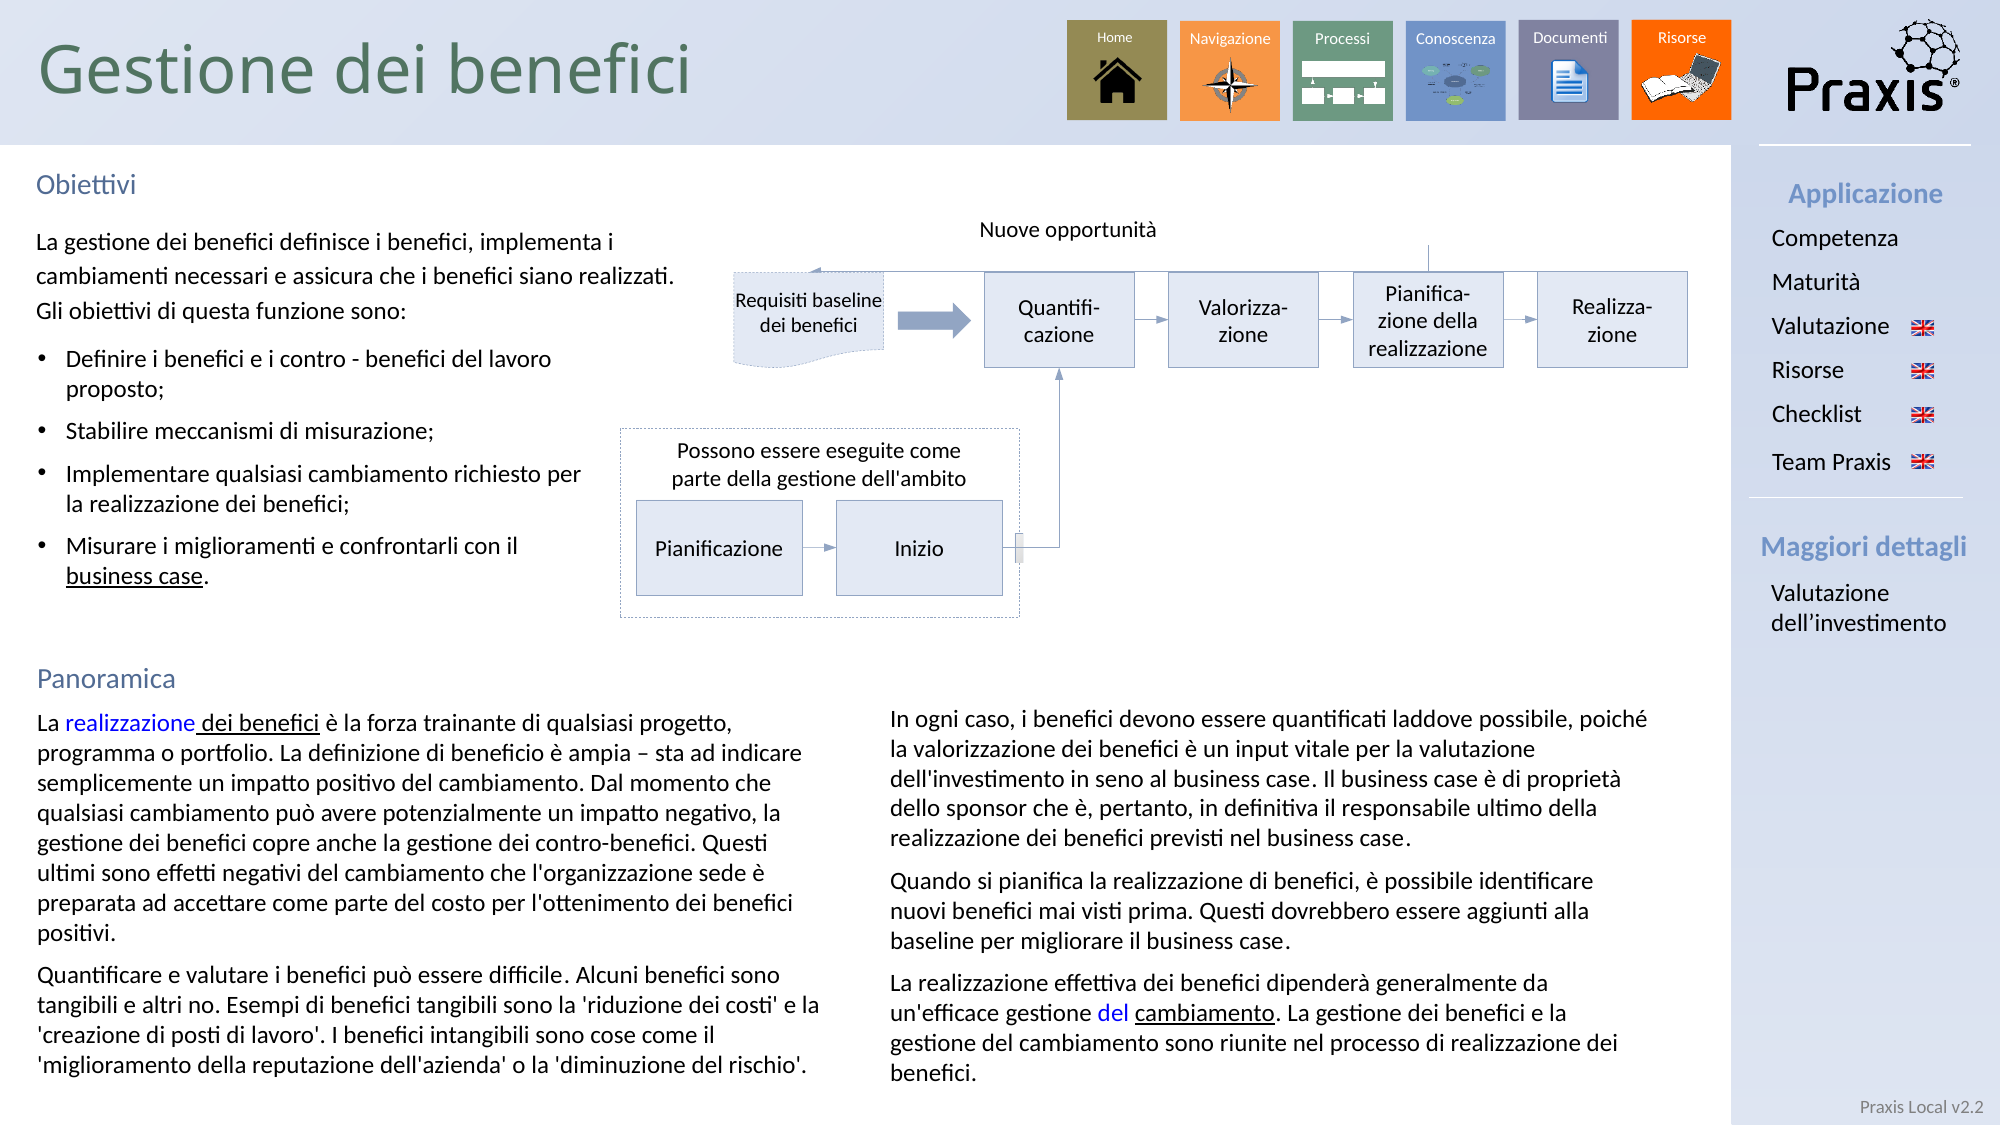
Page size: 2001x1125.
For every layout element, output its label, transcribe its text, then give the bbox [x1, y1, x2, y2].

text_box Maturità [1757, 258, 1876, 303]
text_box Competenza [1757, 217, 1915, 260]
text_box Risorse [1757, 346, 1860, 391]
picture [1302, 61, 1385, 104]
picture [1911, 453, 1935, 470]
picture [1911, 320, 1935, 336]
picture [1544, 55, 1596, 107]
text_box Obiettivi La gestione dei benefici definisce i benefici, implementa i cambiamenti necessari e assicura che i benefici siano realizzati. Gli obiettivi di questa funzione sono: [21, 152, 717, 332]
picture [1911, 407, 1935, 423]
text_box [1766, 15, 1968, 128]
text_box Panoramica La realizzazione dei benefici è la forza trainante di qualsiasi progetto, programma o portfolio. La definizione di beneficio è ampia – sta ad indicare semplicemente un impatto positivo del cambiamento. Dal momento che qualsiasi cambiamento può avere potenzialmente un impatto negativo, la gestione dei benefici copre anche la gestione dei contro-benefici. Questi ultimi sono effetti negativi del cambiamento che l'organizzazione sede è preparata ad accettare come parte del costo per l'ottenimento dei benefici positivi. Quantificare e valutare i benefici può essere difficile. Alcuni benefici sono tangibili e altri no. Esempi di benefici tangibili sono la 'riduzione dei costi' e la 'creazione di posti di lavoro'. I benefici intangibili sono cose come il 'miglioramento della reputazione dell'azienda' o la 'diminuzione del rischio'. [22, 651, 837, 1086]
picture [1138, 57, 1142, 103]
title Gestione dei benefici [22, 3, 1138, 140]
text_box Valutazione [1756, 302, 1906, 347]
text_box Team Praxis [1757, 438, 1907, 484]
picture [1202, 57, 1258, 113]
picture [1639, 53, 1721, 104]
picture [1911, 363, 1935, 379]
text_box Checklist [1757, 389, 1877, 435]
text_box Applicazione [1735, 166, 1997, 217]
text_box Valutazione dell’investimento [1756, 568, 2000, 644]
text_box Definire i benefici e i contro - benefici del lavoro proposto; Stabilire meccanismi di misurazione; Implementare qualsiasi cambiamento richiesto per la realizzazione dei benefici; Misurare i miglioramenti e confrontarli con il business case. [22, 335, 600, 597]
text_box In ogni caso, i benefici devono essere quantificati laddove possibile, poiché la valorizzazione dei benefici è un input vitale per la valutazione dell'investimento in seno al business case. Il business case è di proprietà dello sponsor che è, pertanto, in definitiva il responsabile ultimo della realizzazione dei benefici previsti nel business case. Quando si pianifica la realizzazione di benefici, è possibile identificare nuovi benefici mai visti prima. Questi dovrebbero essere aggiunti alla baseline per migliorare il business case. La realizzazione effettiva dei benefici dipenderà generalmente da un'efficace gestione del cambiamento. La gestione dei benefici e la gestione del cambiamento sono riunite nel processo di realizzazione dei benefici. [875, 694, 1668, 1094]
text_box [619, 207, 1688, 618]
picture [1422, 61, 1490, 105]
text_box Maggiori dettagli [1745, 519, 1983, 570]
